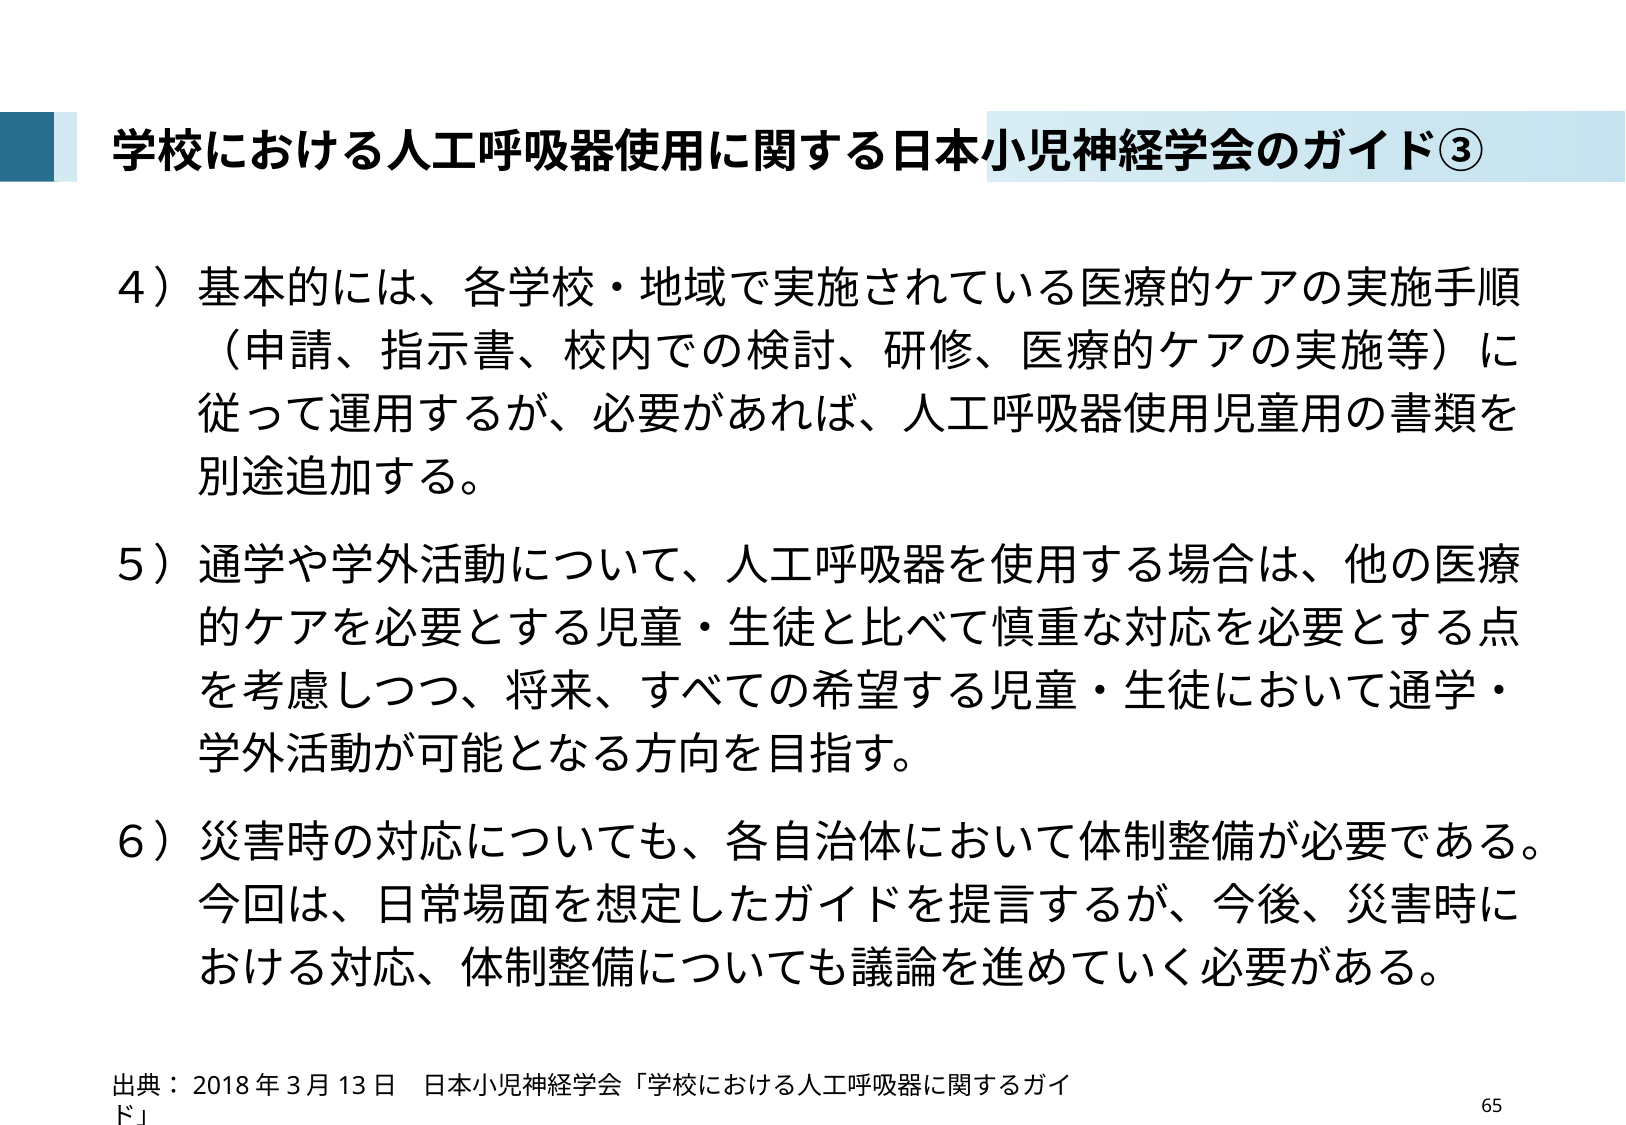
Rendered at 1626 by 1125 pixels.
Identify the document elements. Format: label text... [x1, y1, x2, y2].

title 学校における人工呼吸器使用に関する日本小児神経学会のガイド③ [111, 105, 1514, 201]
text_box 65 [1157, 1086, 1524, 1125]
text_box ４）基本的には、各学校・地域で実施されている医療的ケアの実施手順（申請、指示書、校内での検討、研修、医療的ケアの実施等）に従って運用するが、必要があれば、人工呼吸器使用児童用の書類を別途追加する。 ５）通学や学外活動について、人工呼吸器を使用する場合は、他の医療的ケアを必要とする児童・生徒と比べて慎重な対応を必要とする点を考慮しつつ、将来、すべての希望する児童・生徒において通学・学外活動が可能となる方向を目指す。 ６）災害時の対応についても、各自治体において体制整備が必要である。今回は、日常場面を想定したガイドを提言するが、今後、災害時における対応、体制整備についても議論を進めていく必要がある。 [109, 249, 1522, 1014]
text_box 出典：2018年3月13日 日本小児神経学会「学校における人工呼吸器に関するガイド」 [111, 1069, 1101, 1125]
